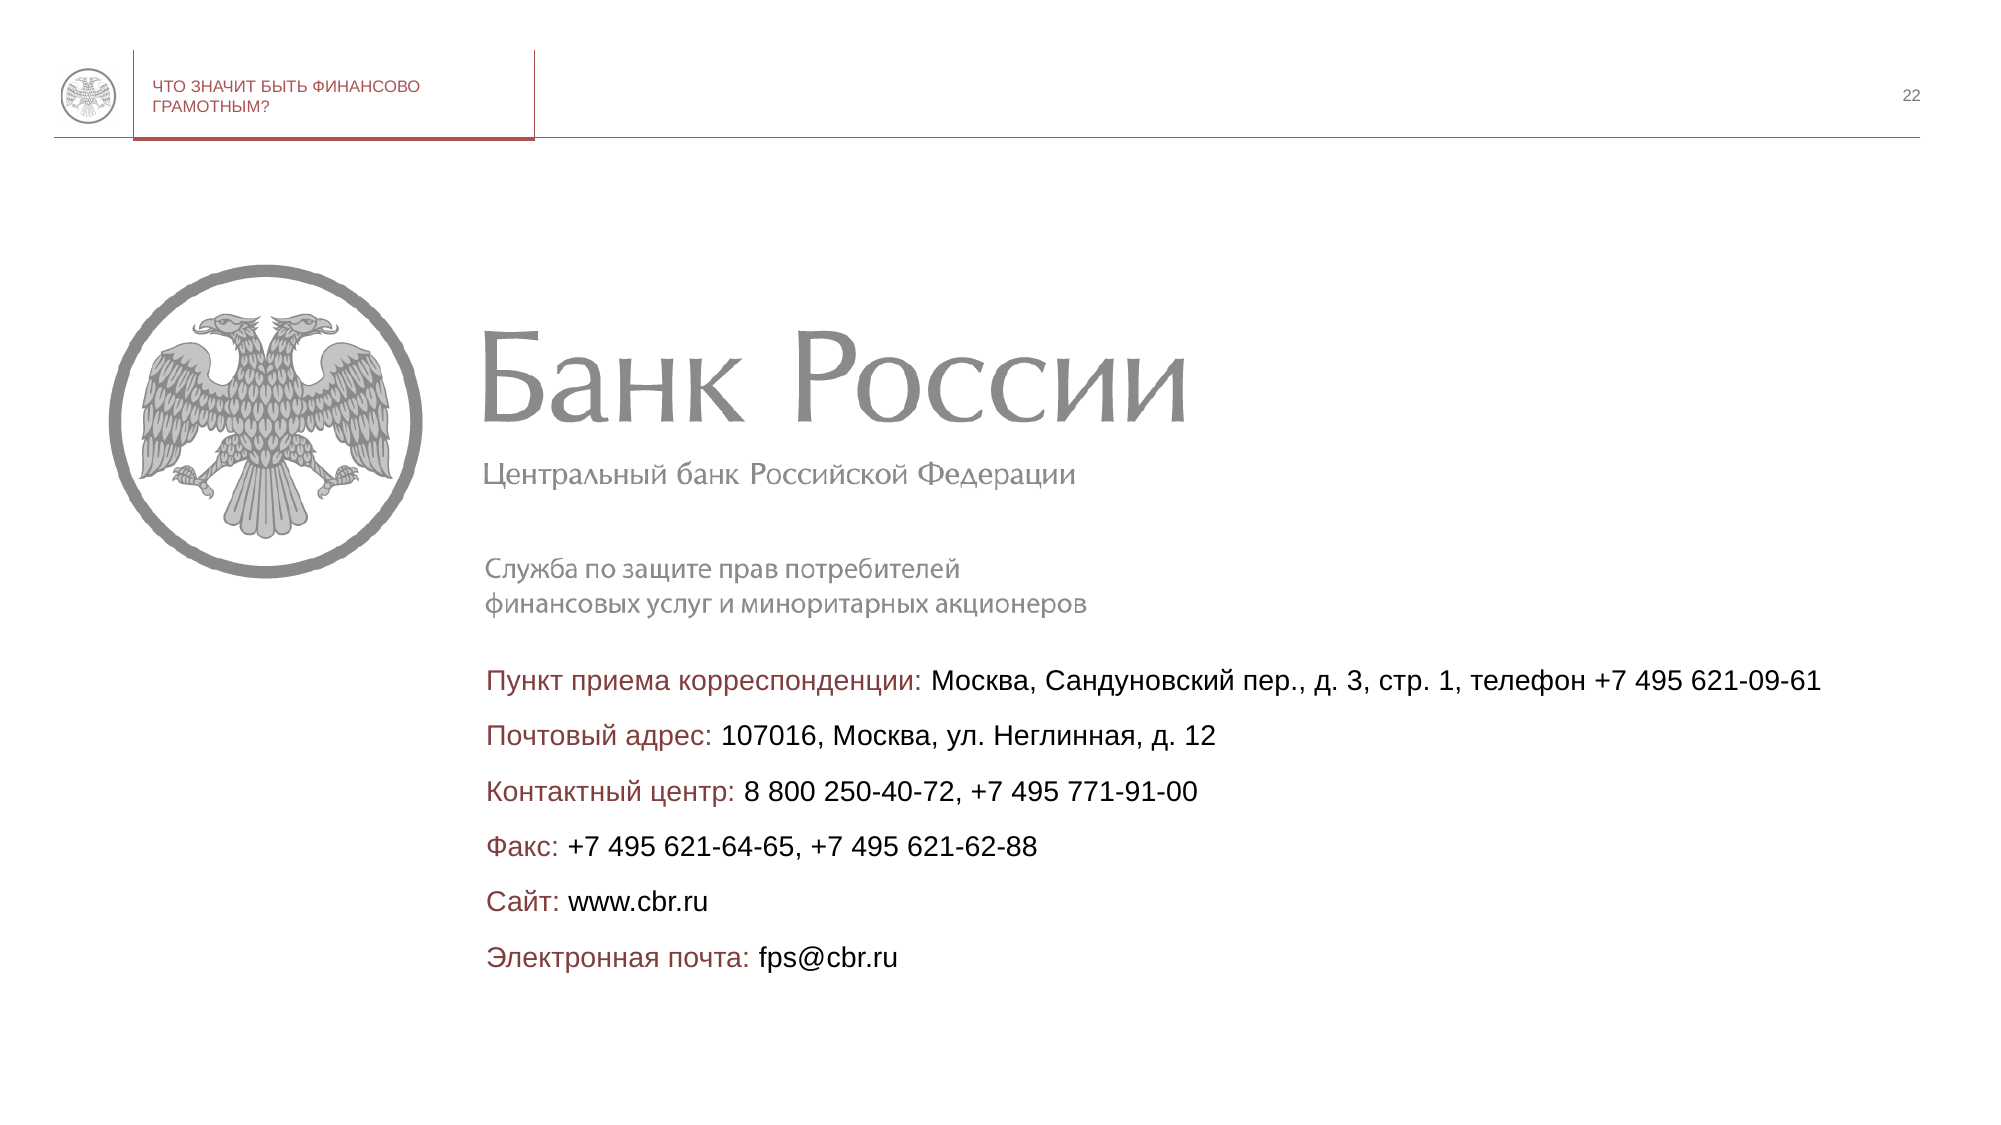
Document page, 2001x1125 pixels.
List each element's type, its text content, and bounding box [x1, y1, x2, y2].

slide_number 22 [1842, 56, 1921, 134]
picture [0, 68, 1338, 729]
list Пункт приема корреспонденции: Москва, Сандуновский пер., д. 3, стр. 1, телефон +7 495 621-09-61 Почтовый адрес: 107016, Москва, ул. Неглинная, д. 12 Контактный центр: 8 800 250-40-72, +7 495 771-91-00 Факс: +7 495 621-64-65, +7 495 621-62-88 Сайт: www.cbr.ru Электронная почта: fps@cbr.ru [486, 665, 1908, 975]
